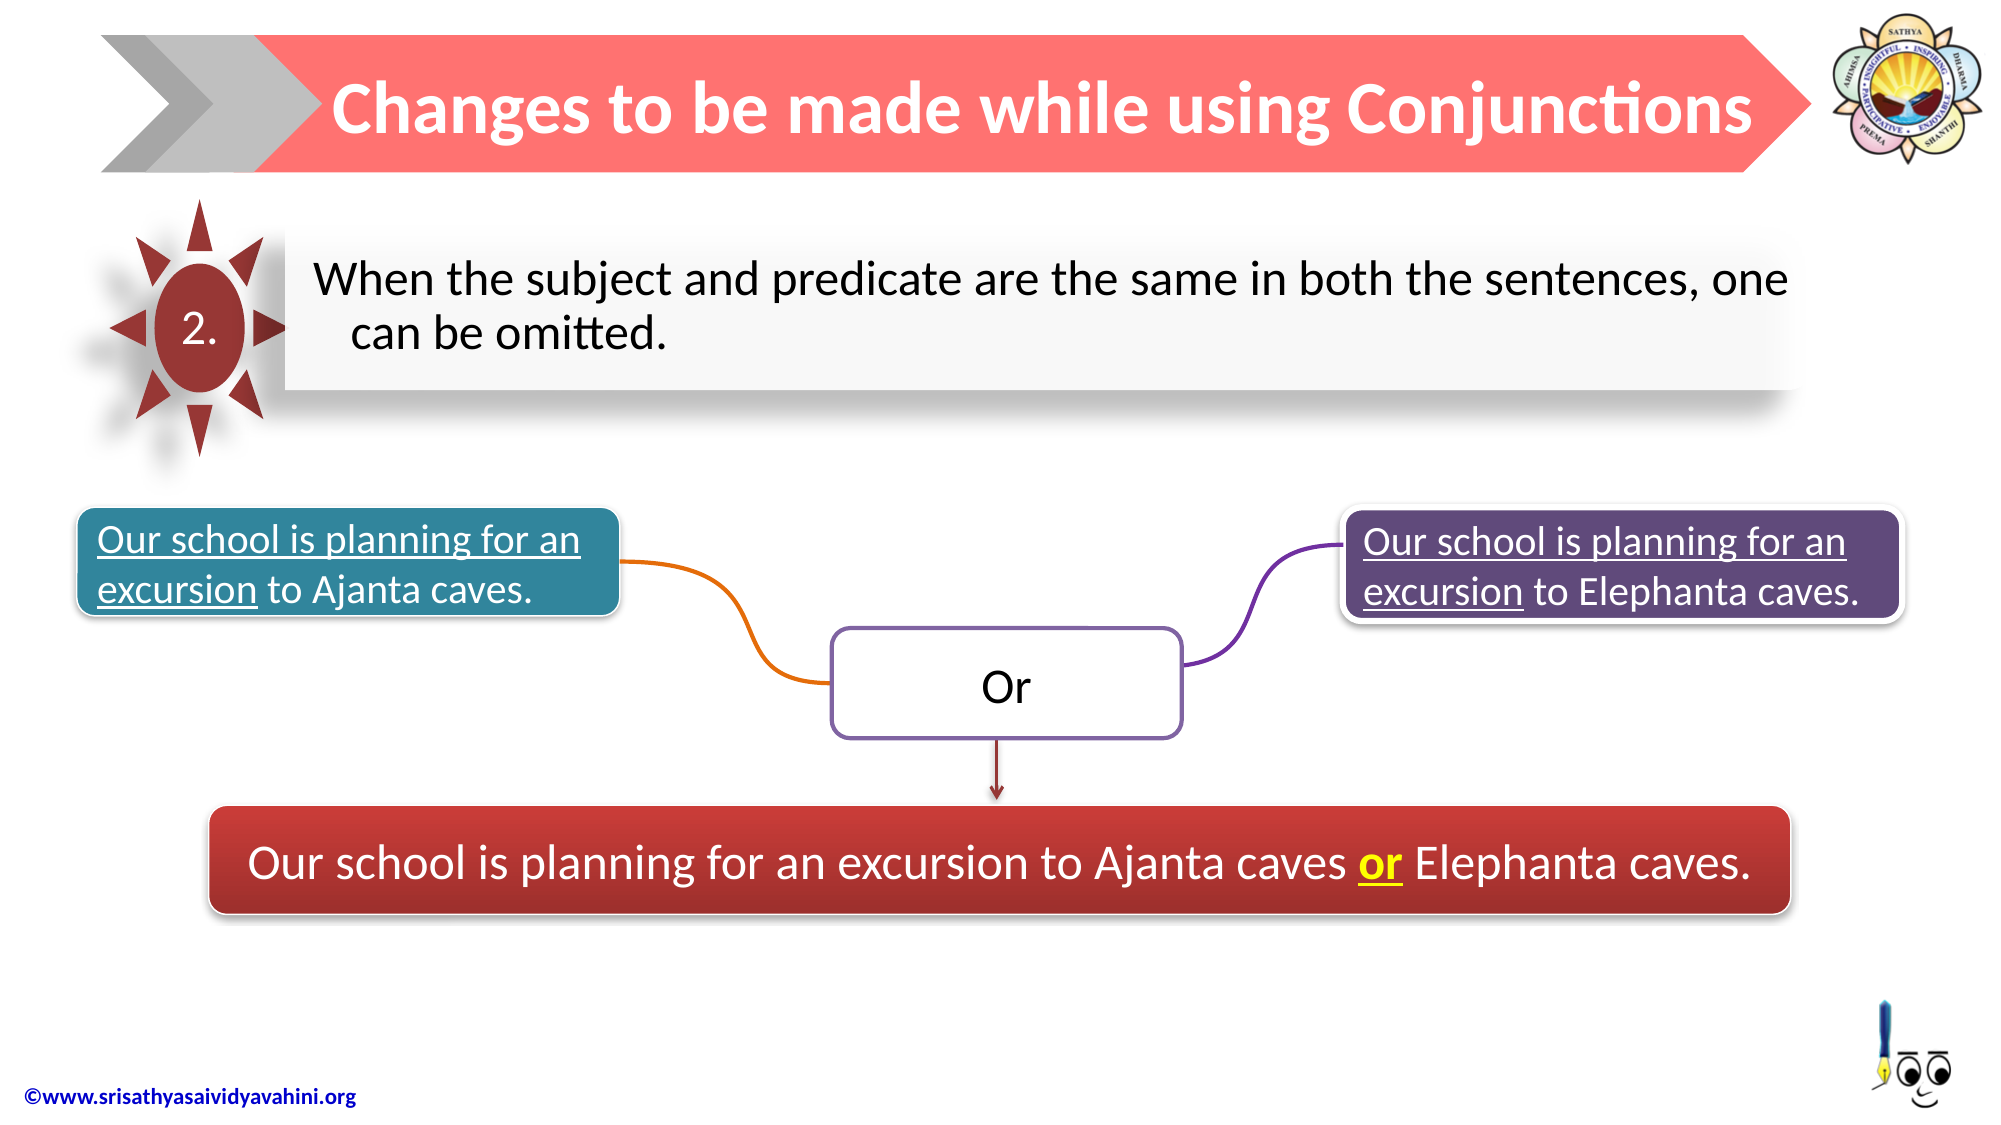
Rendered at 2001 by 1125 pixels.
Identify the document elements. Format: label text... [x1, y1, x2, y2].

picture [1815, 971, 1966, 1122]
text_box Or [831, 628, 1182, 735]
picture [1827, 10, 1986, 165]
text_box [76, 506, 832, 684]
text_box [1160, 507, 1903, 667]
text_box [100, 34, 1812, 173]
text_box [208, 737, 1792, 915]
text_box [109, 198, 1821, 458]
